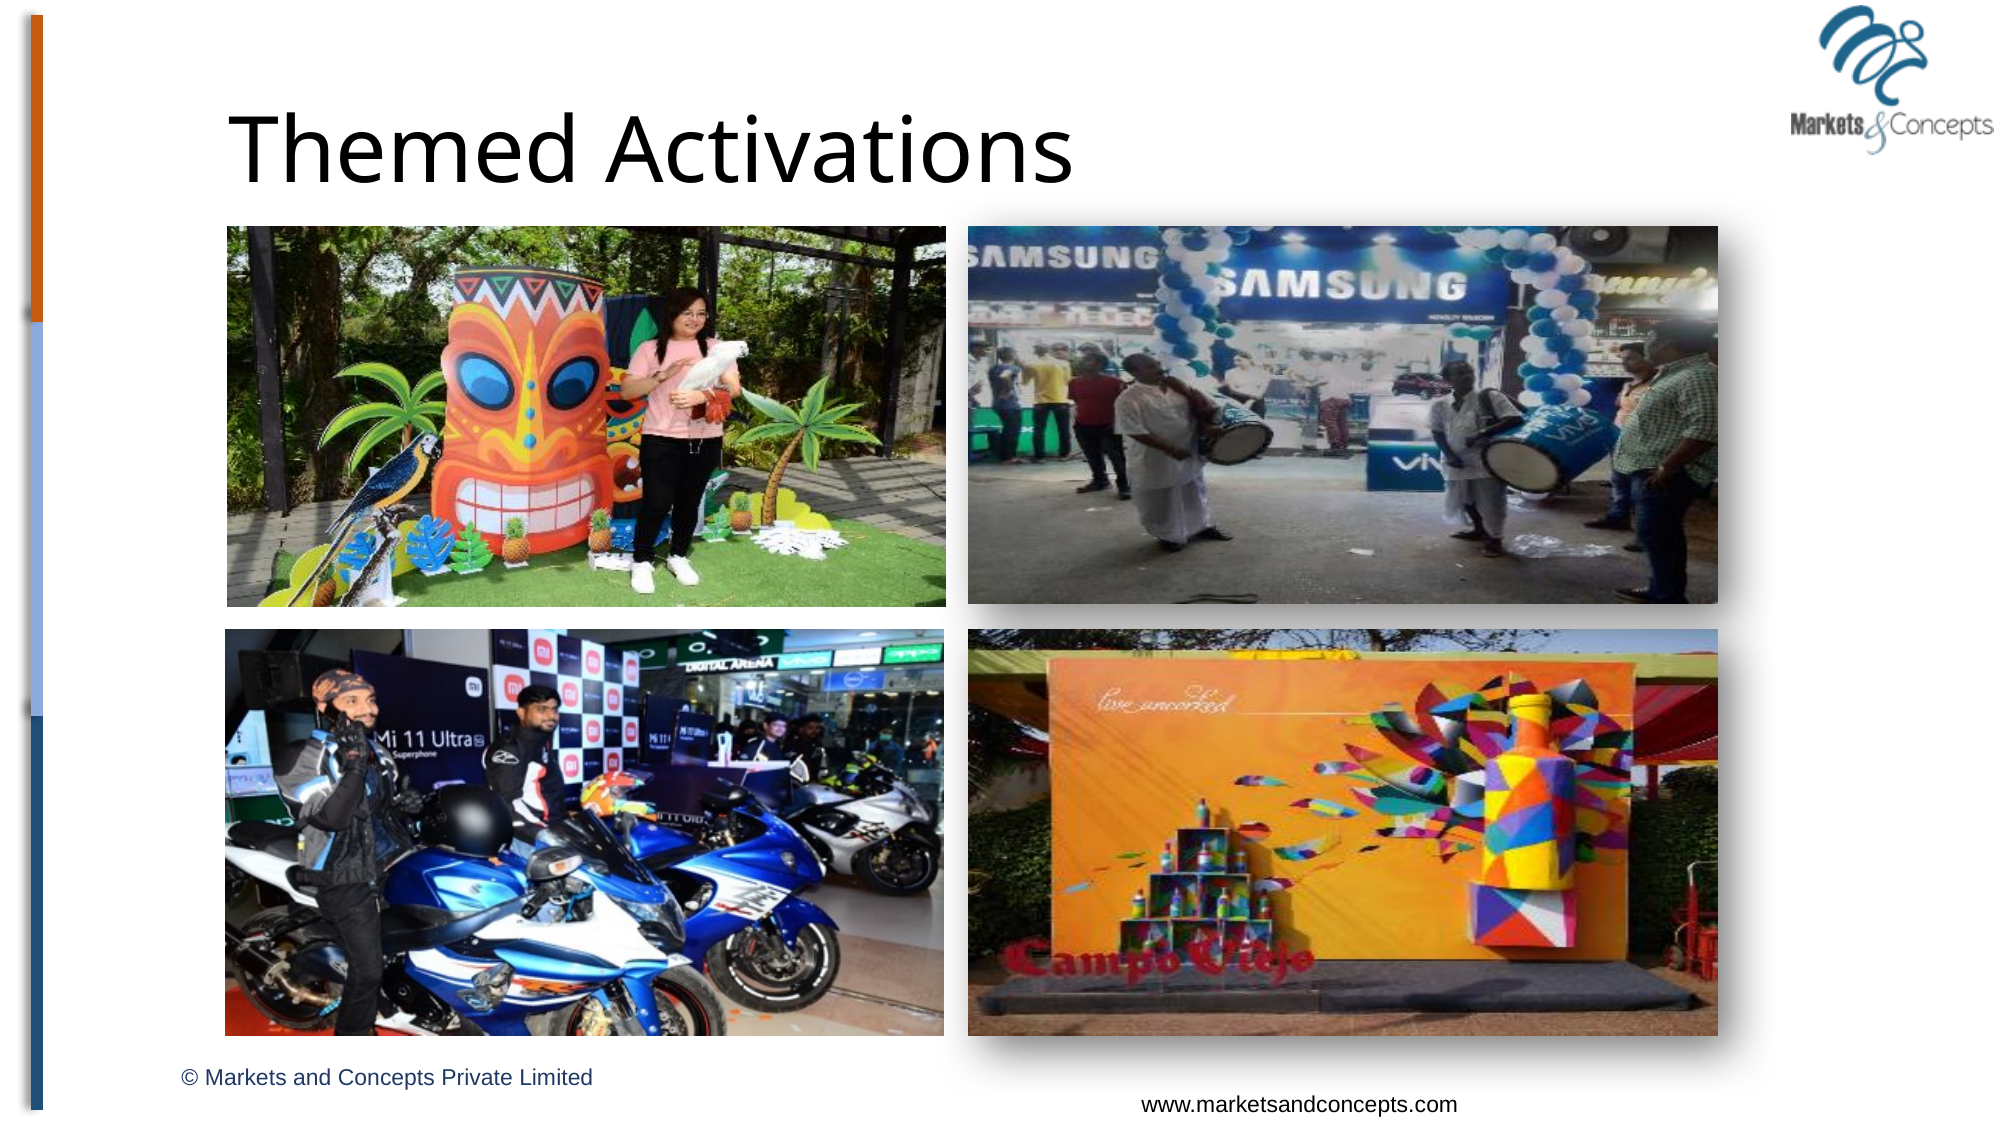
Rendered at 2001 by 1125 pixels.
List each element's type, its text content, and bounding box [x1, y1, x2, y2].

picture [967, 629, 1718, 1036]
picture [967, 226, 1718, 604]
picture [226, 226, 946, 607]
picture [225, 629, 944, 1036]
picture [1791, 5, 1994, 155]
text_box Themed Activations [213, 39, 1761, 267]
